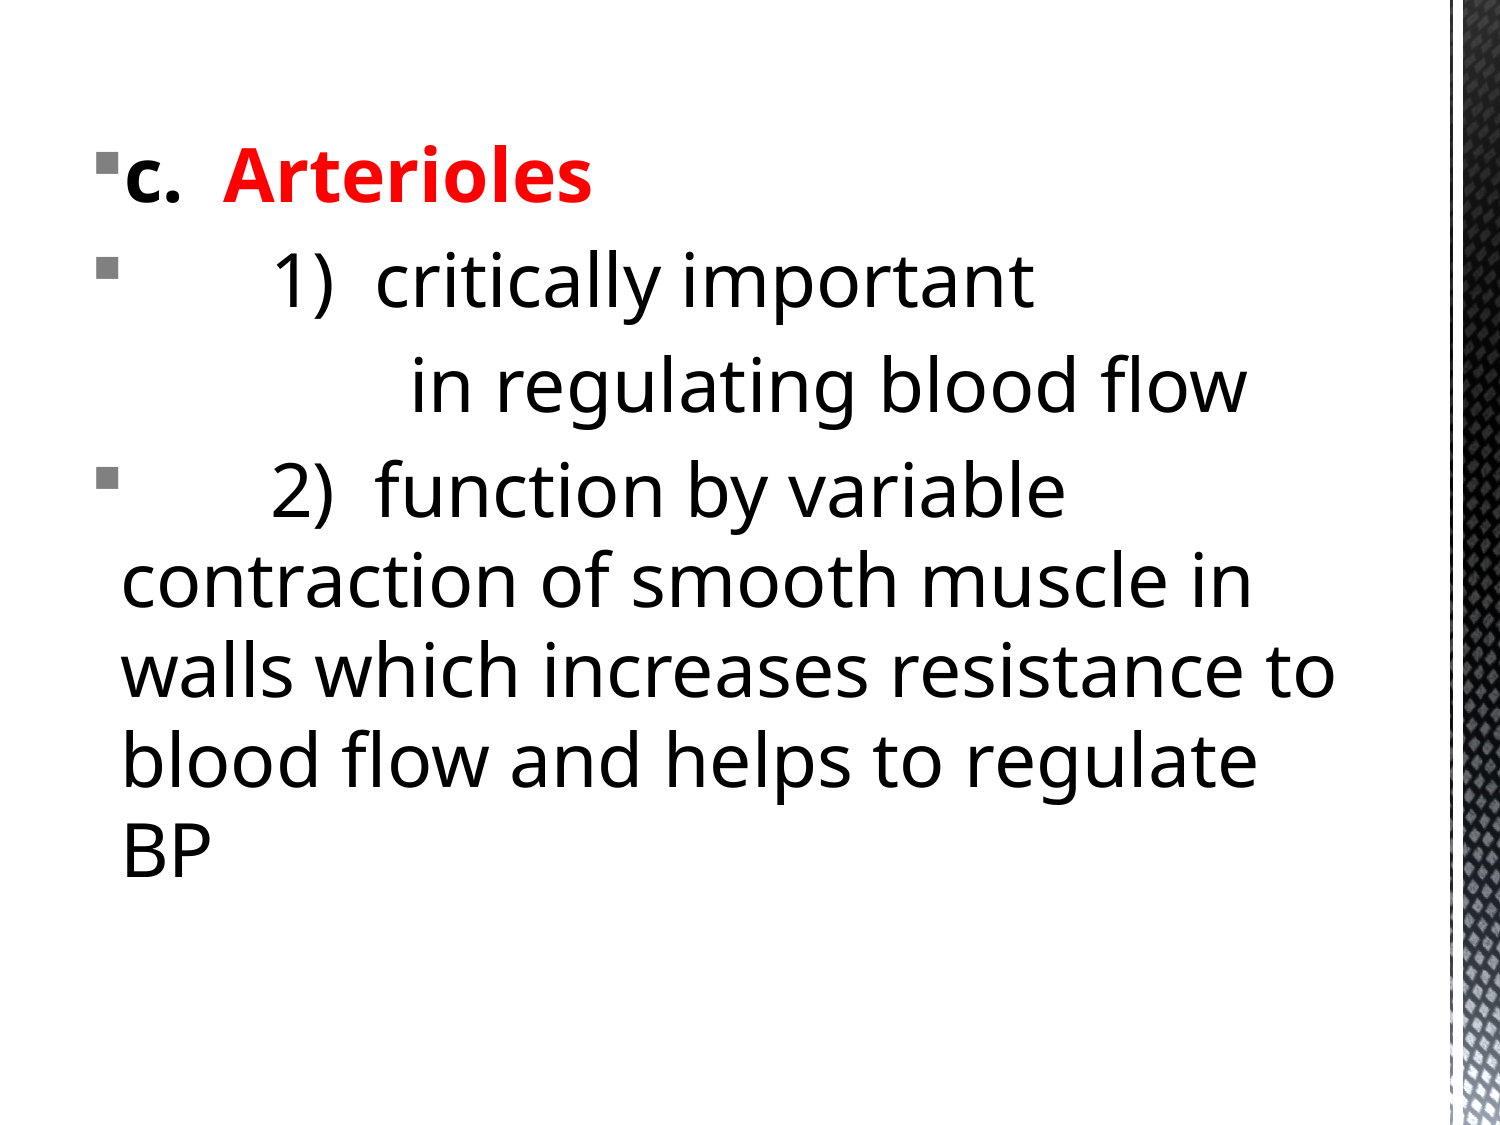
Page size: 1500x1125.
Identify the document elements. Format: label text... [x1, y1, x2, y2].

list c. Arterioles 1) critically important in regulating blood flow 2) function by variable contraction of smooth muscle in walls which increases resistance to blood flow and helps to regulate BP [75, 50, 1388, 1075]
picture [1447, 0, 1500, 1125]
